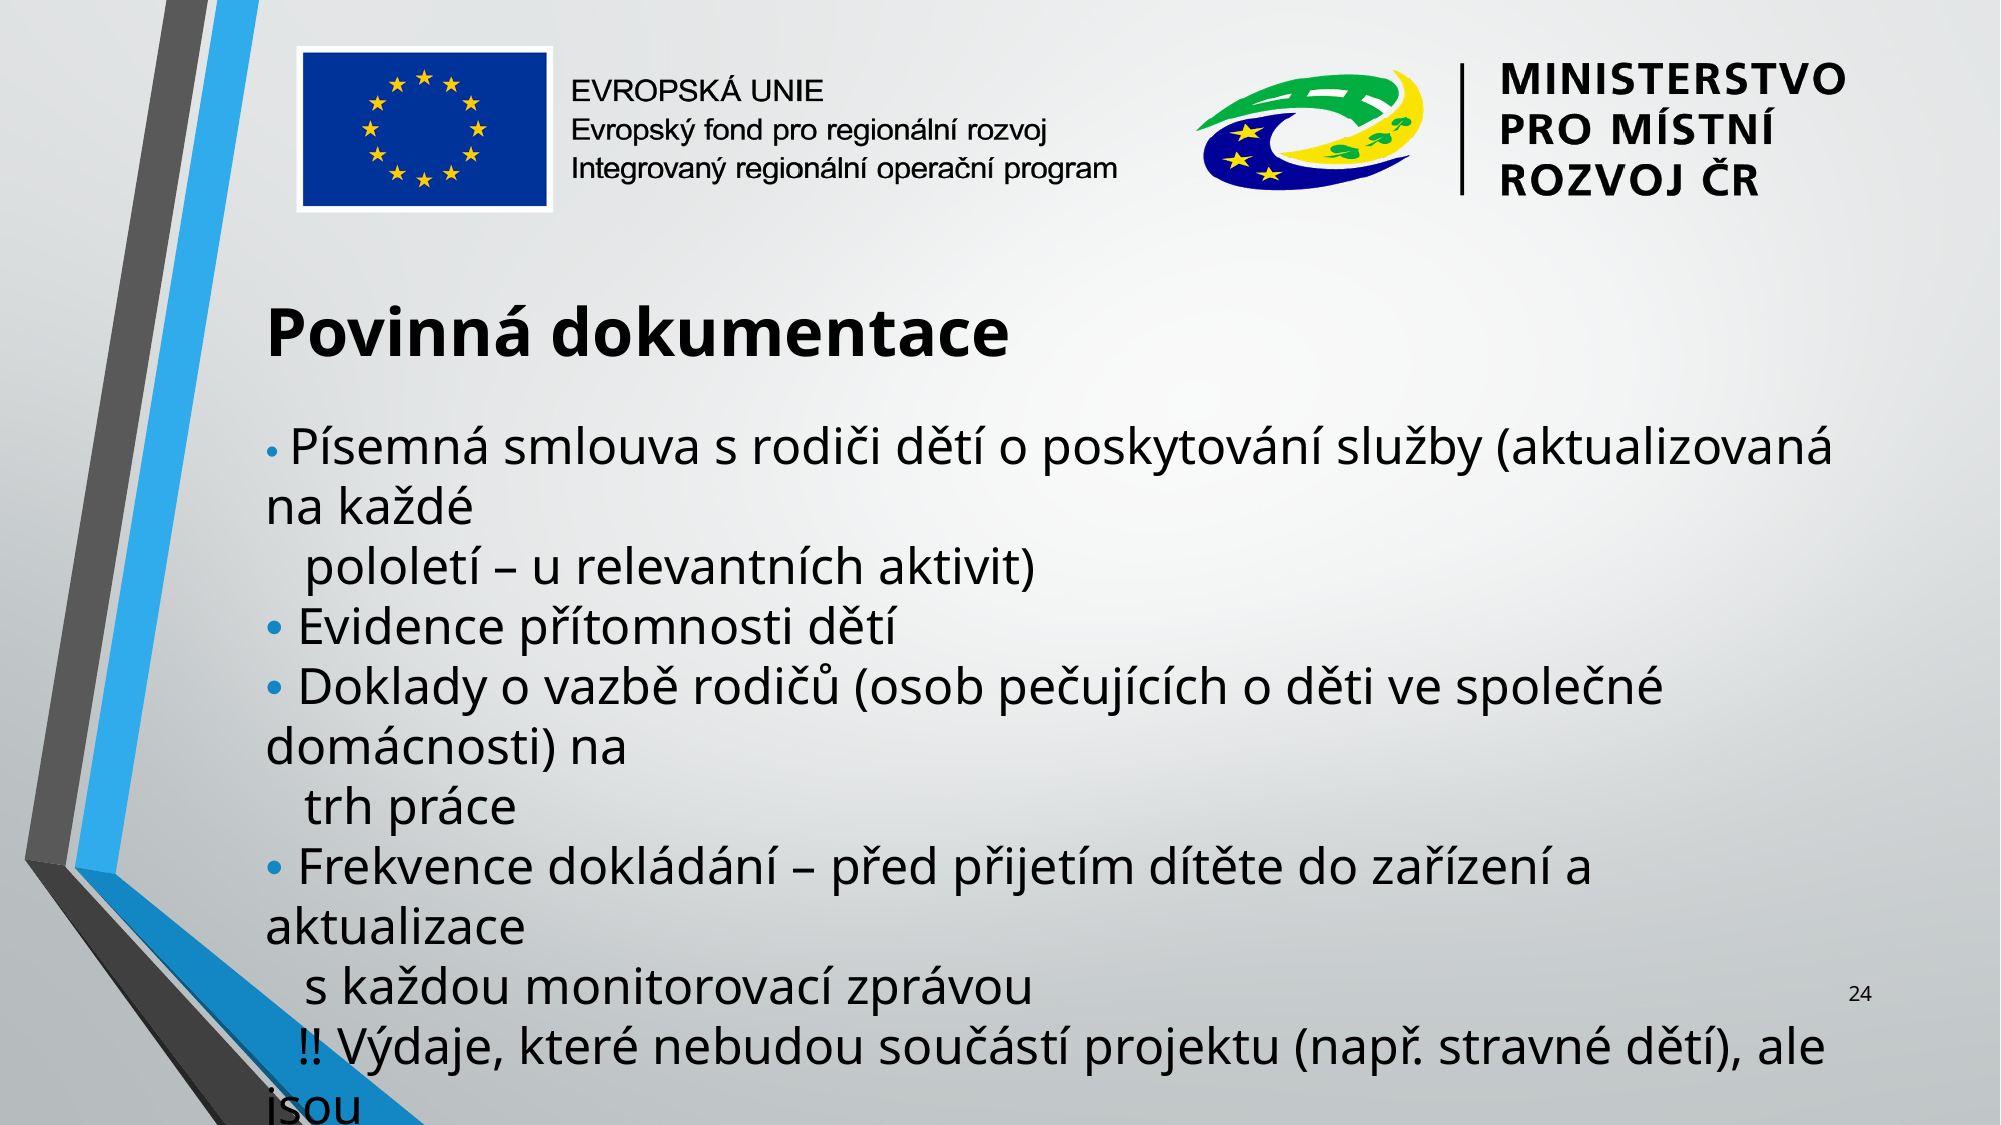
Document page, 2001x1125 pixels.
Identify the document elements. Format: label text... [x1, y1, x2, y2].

slide_number 24 [1796, 965, 1887, 1025]
picture [249, 0, 1901, 257]
text_box Povinná dokumentace • Písemná smlouva s rodiči dětí o poskytování služby (aktualizovaná na každé pololetí – u relevantních aktivit) • Evidence přítomnosti dětí • Doklady o vazbě rodičů (osob pečujících o děti ve společné domácnosti) na trh práce • Frekvence dokládání – před přijetím dítěte do zařízení a aktualizace s každou monitorovací zprávou • !! Výdaje, které nebudou součástí projektu (např. stravné dětí), ale jsou nezbytné pro realizaci projektu je potřeba přesně definovat v projektové žádosti !! [250, 282, 1866, 1125]
